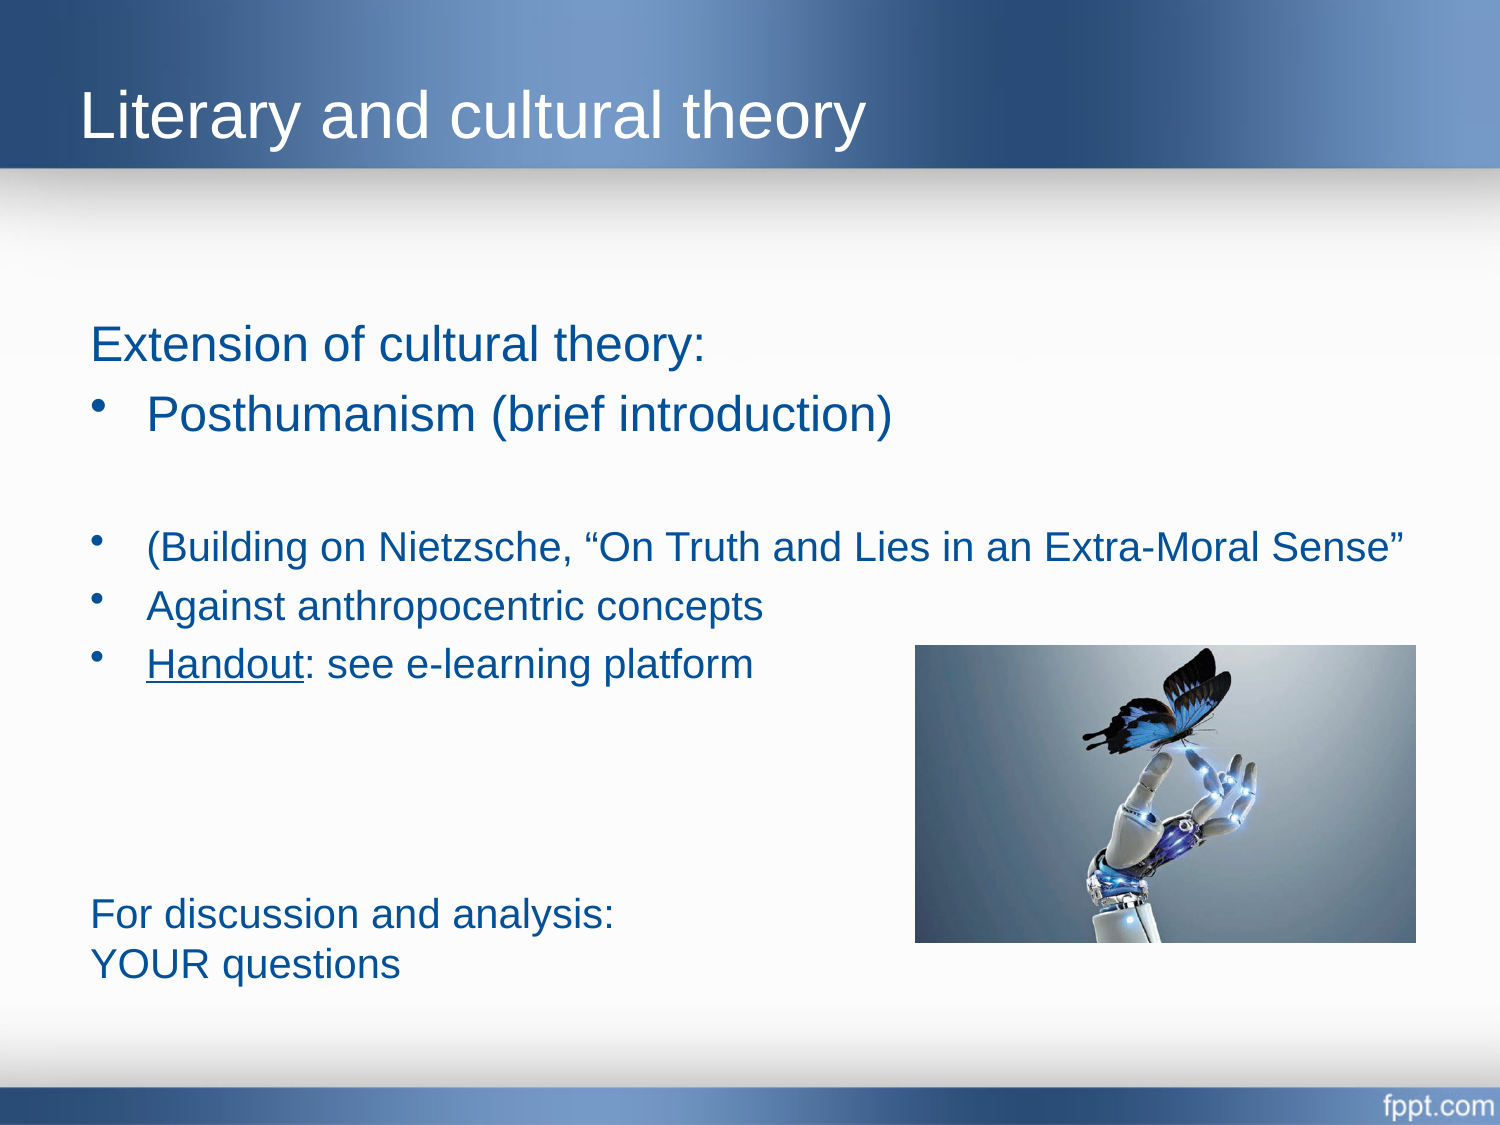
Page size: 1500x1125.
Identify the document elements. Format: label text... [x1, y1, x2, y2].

picture [0, 0, 1500, 1125]
title Literary and cultural theory [64, 30, 1416, 193]
list Extension of cultural theory: Posthumanism (brief introduction) (Building on Nietzsche, “On Truth and Lies in an Extra-Moral Sense” Against anthropocentric concepts Handout: see e-learning platform For discussion and analysis: YOUR questions [74, 304, 1426, 1048]
